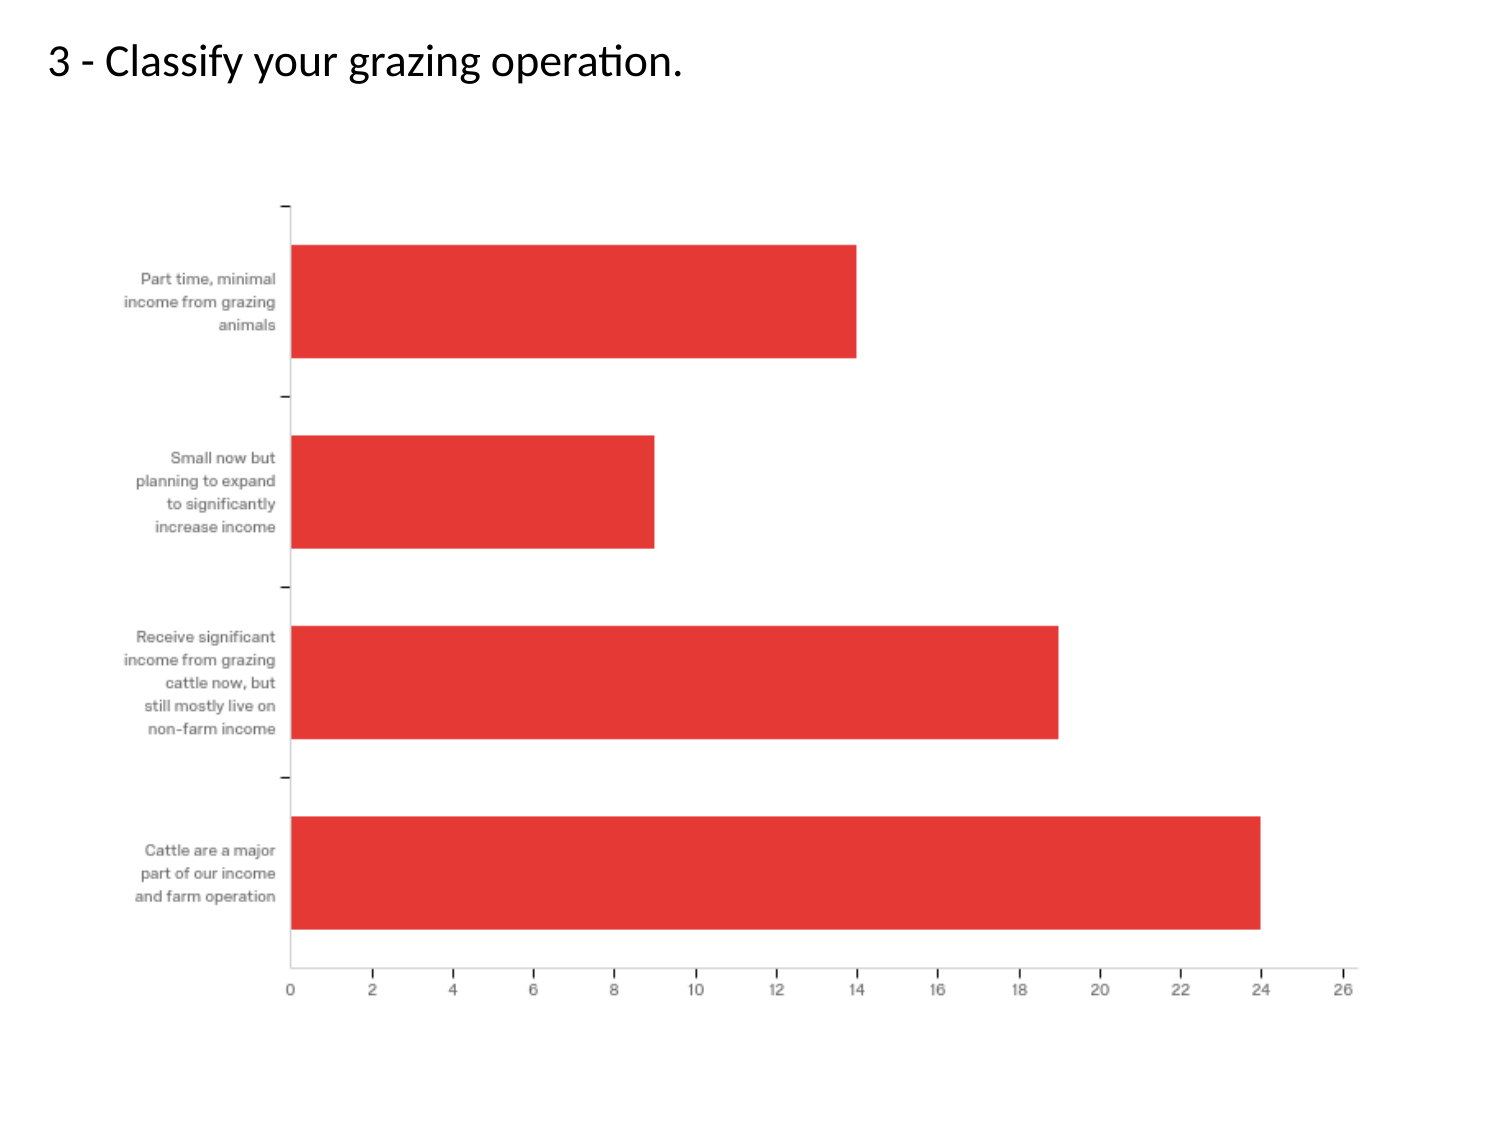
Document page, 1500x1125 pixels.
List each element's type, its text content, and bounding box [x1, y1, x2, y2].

picture [93, 196, 1407, 1018]
text_box 3 - Classify your grazing operation. [32, 22, 1383, 84]
